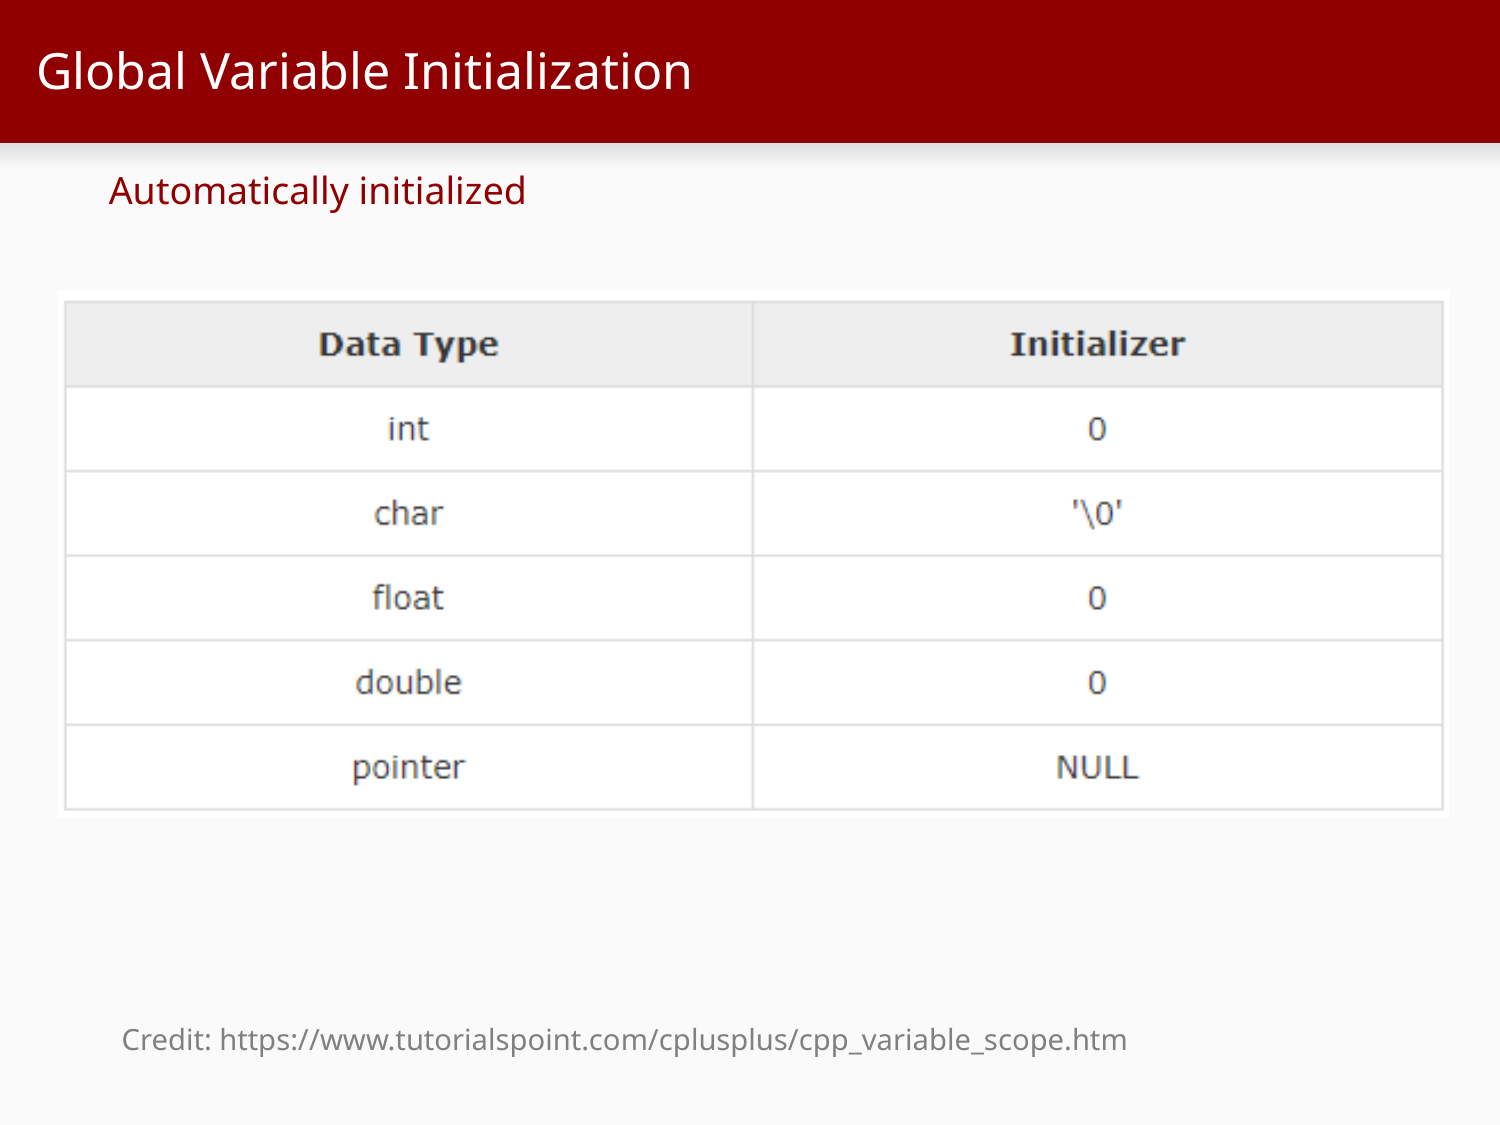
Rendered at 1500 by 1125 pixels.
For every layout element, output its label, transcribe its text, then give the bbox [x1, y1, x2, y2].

text_box Automatically initialized [93, 159, 543, 220]
picture [58, 290, 1449, 819]
title Global Variable Initialization [16, 3, 1464, 136]
text_box Credit: https://www.tutorialspoint.com/cplusplus/cpp_variable_scope.htm [106, 1013, 1144, 1064]
